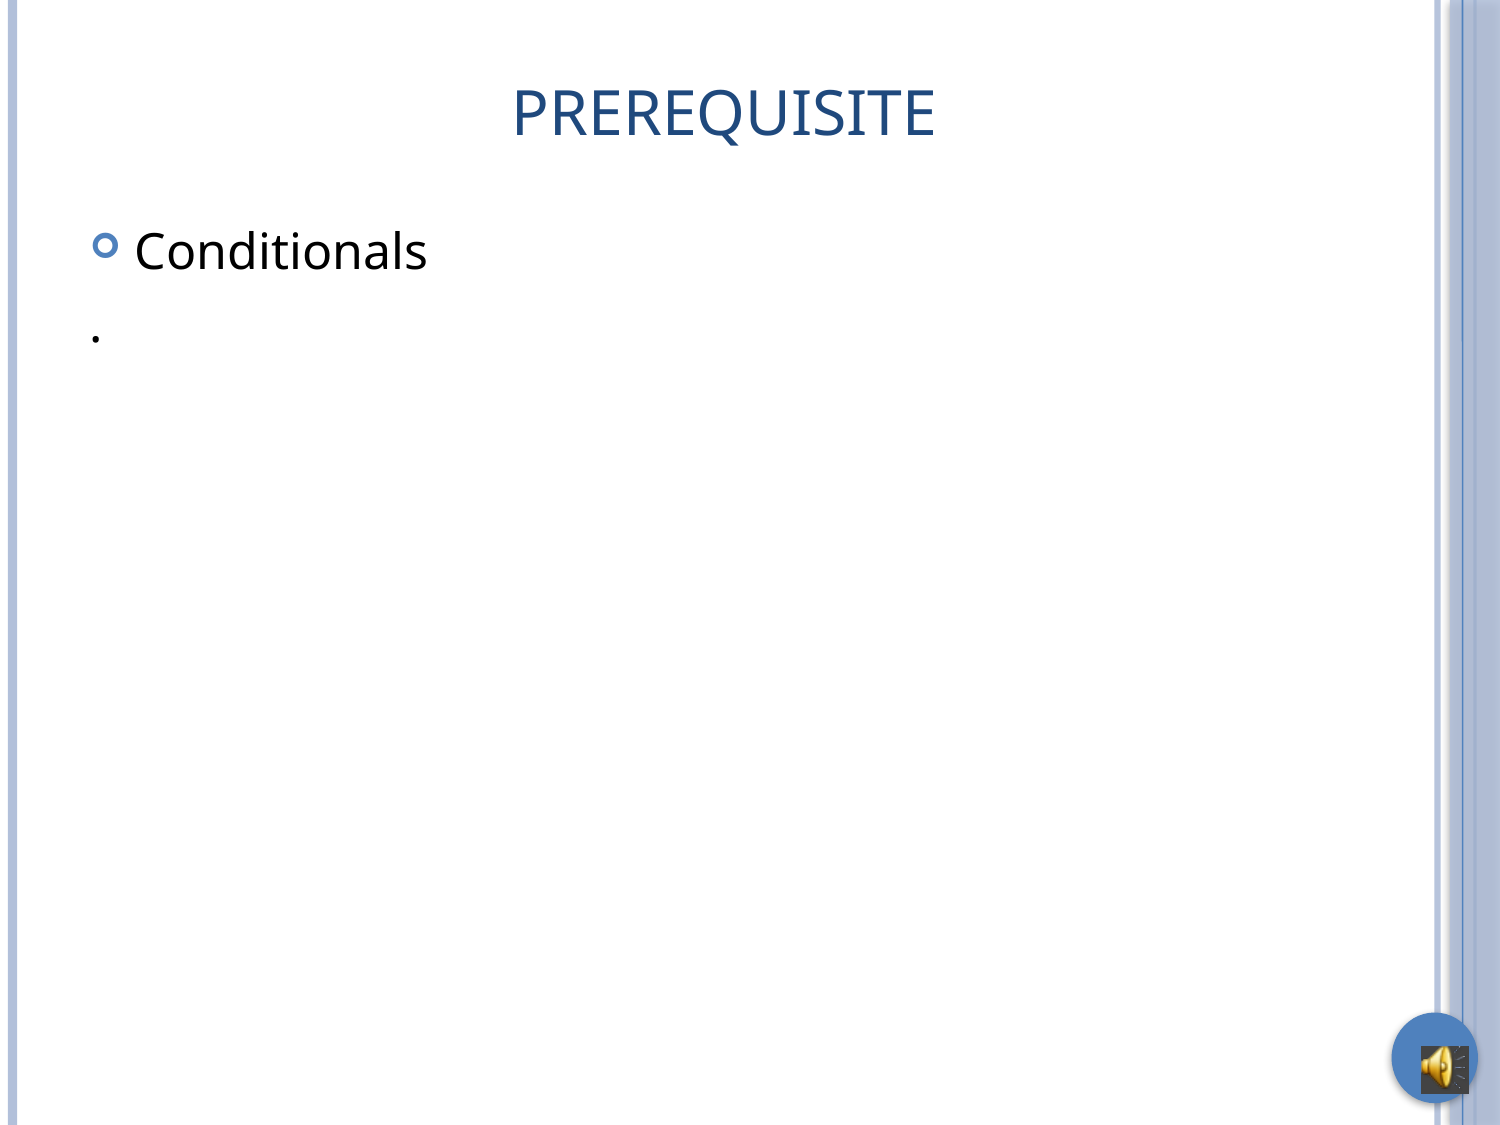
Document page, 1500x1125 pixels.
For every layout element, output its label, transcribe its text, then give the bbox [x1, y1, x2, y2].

title Prerequisite [75, 45, 1375, 175]
picture [1419, 1044, 1471, 1096]
list Conditionals . [75, 212, 1375, 1062]
